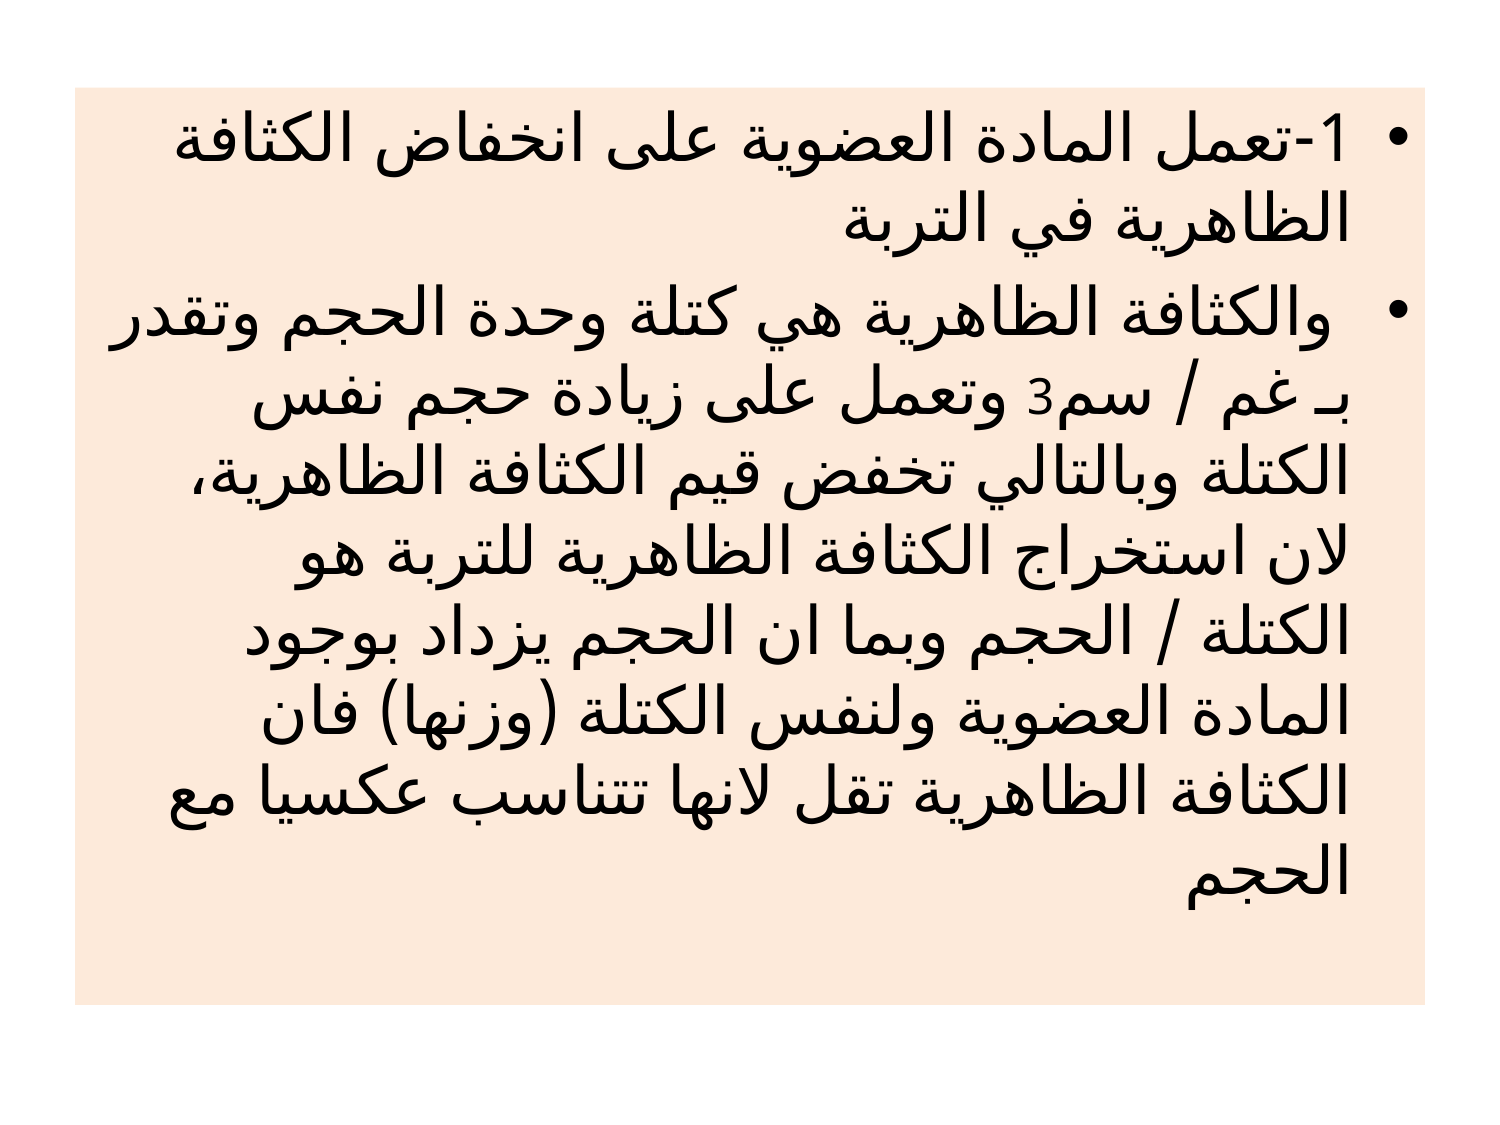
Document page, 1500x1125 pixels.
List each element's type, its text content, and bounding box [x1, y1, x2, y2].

list 1-تعمل المادة العضوية على انخفاض الكثافة الظاهرية في التربة والكثافة الظاهرية هي كتلة وحدة الحجم وتقدر بـ غم / سم3 وتعمل على زيادة حجم نفس الكتلة وبالتالي تخفض قيم الكثافة الظاهرية، لان استخراج الكثافة الظاهرية للتربة هو الكتلة / الحجم وبما ان الحجم يزداد بوجود المادة العضوية ولنفس الكتلة (وزنها) فان الكثافة الظاهرية تقل لانها تتناسب عكسيا مع الحجم [75, 87, 1425, 1005]
